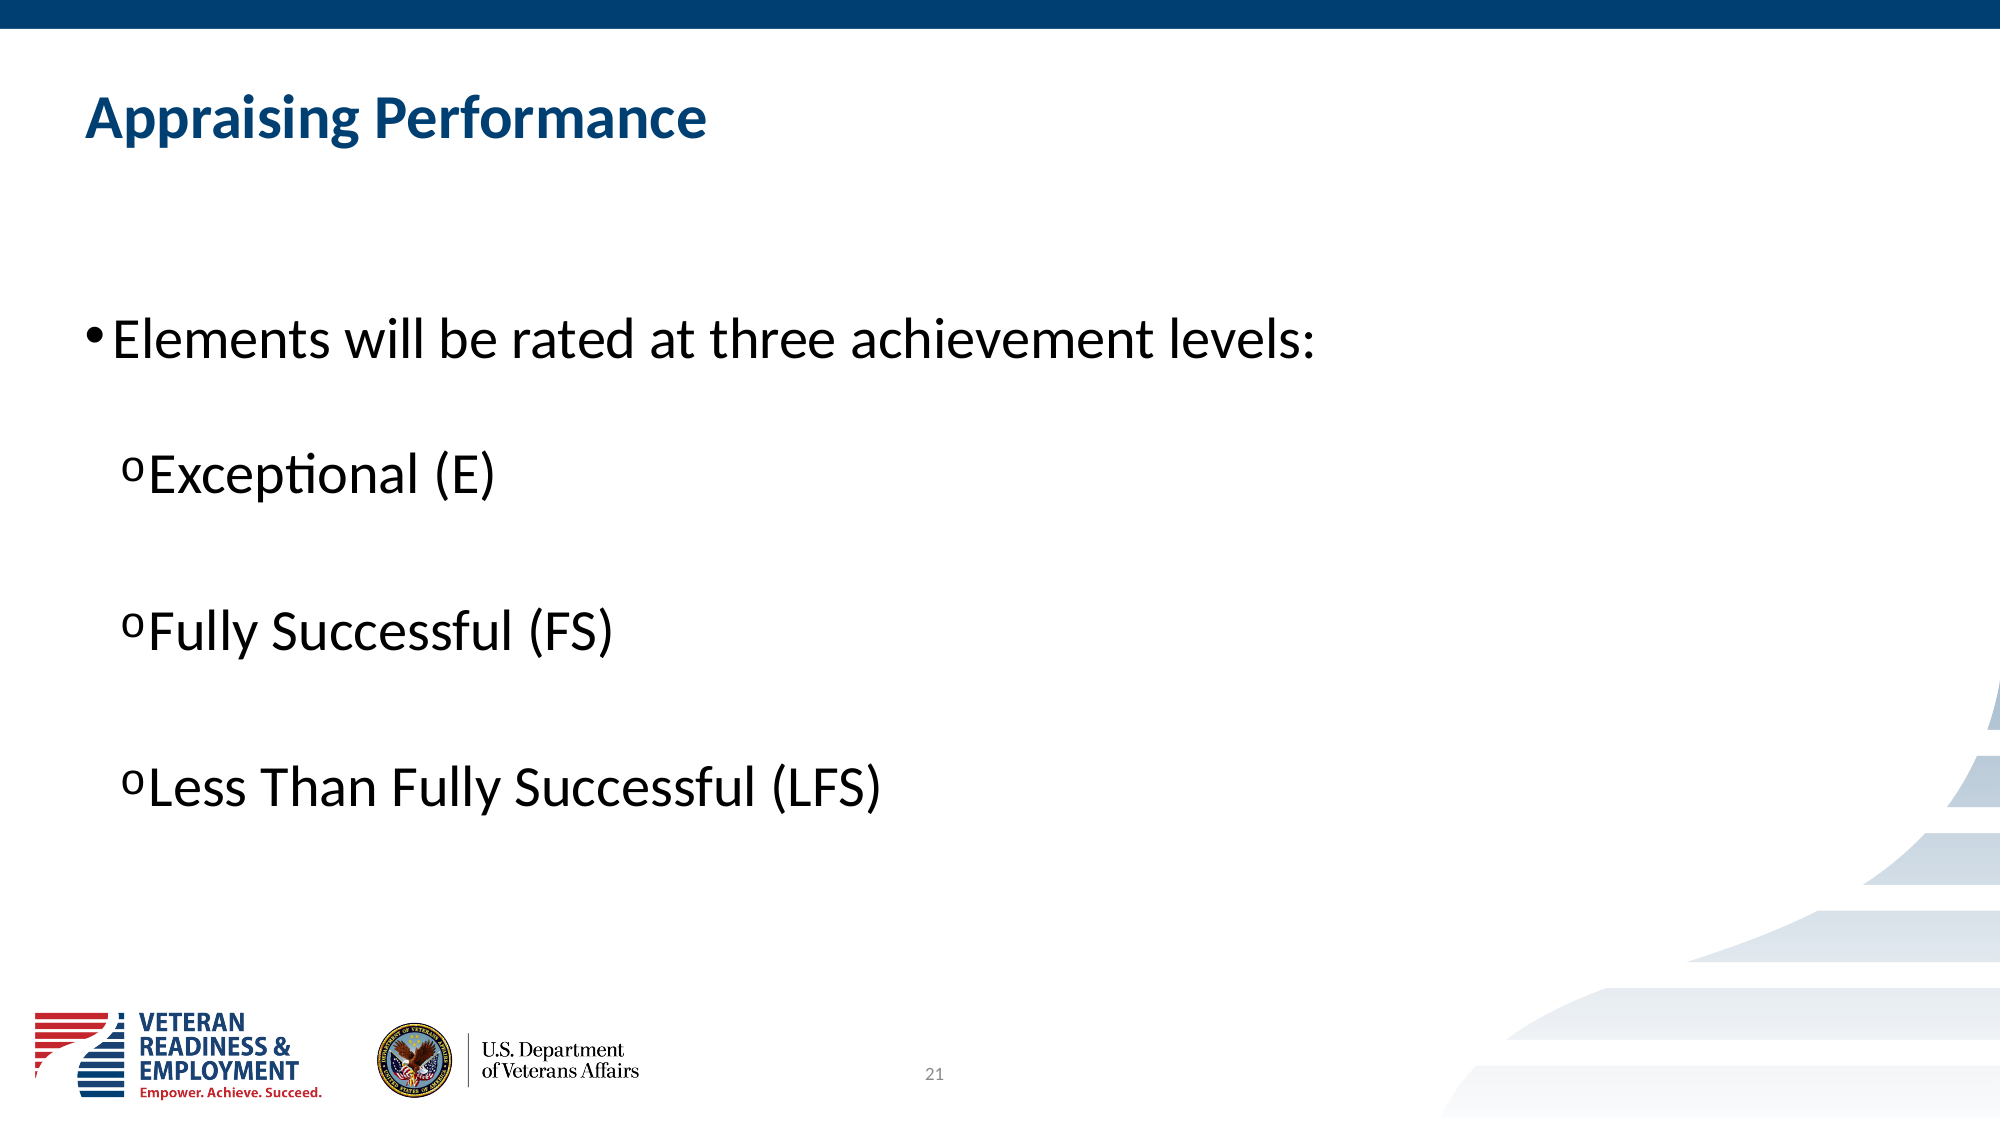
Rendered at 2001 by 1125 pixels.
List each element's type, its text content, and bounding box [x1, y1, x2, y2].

picture [0, 0, 2000, 1125]
list Elements will be rated at three achievement levels: Exceptional (E) Fully Successful (FS) Less Than Fully Successful (LFS) [69, 238, 1795, 1021]
title Appraising Performance [69, 54, 1665, 183]
slide_number 21 [878, 1042, 992, 1103]
